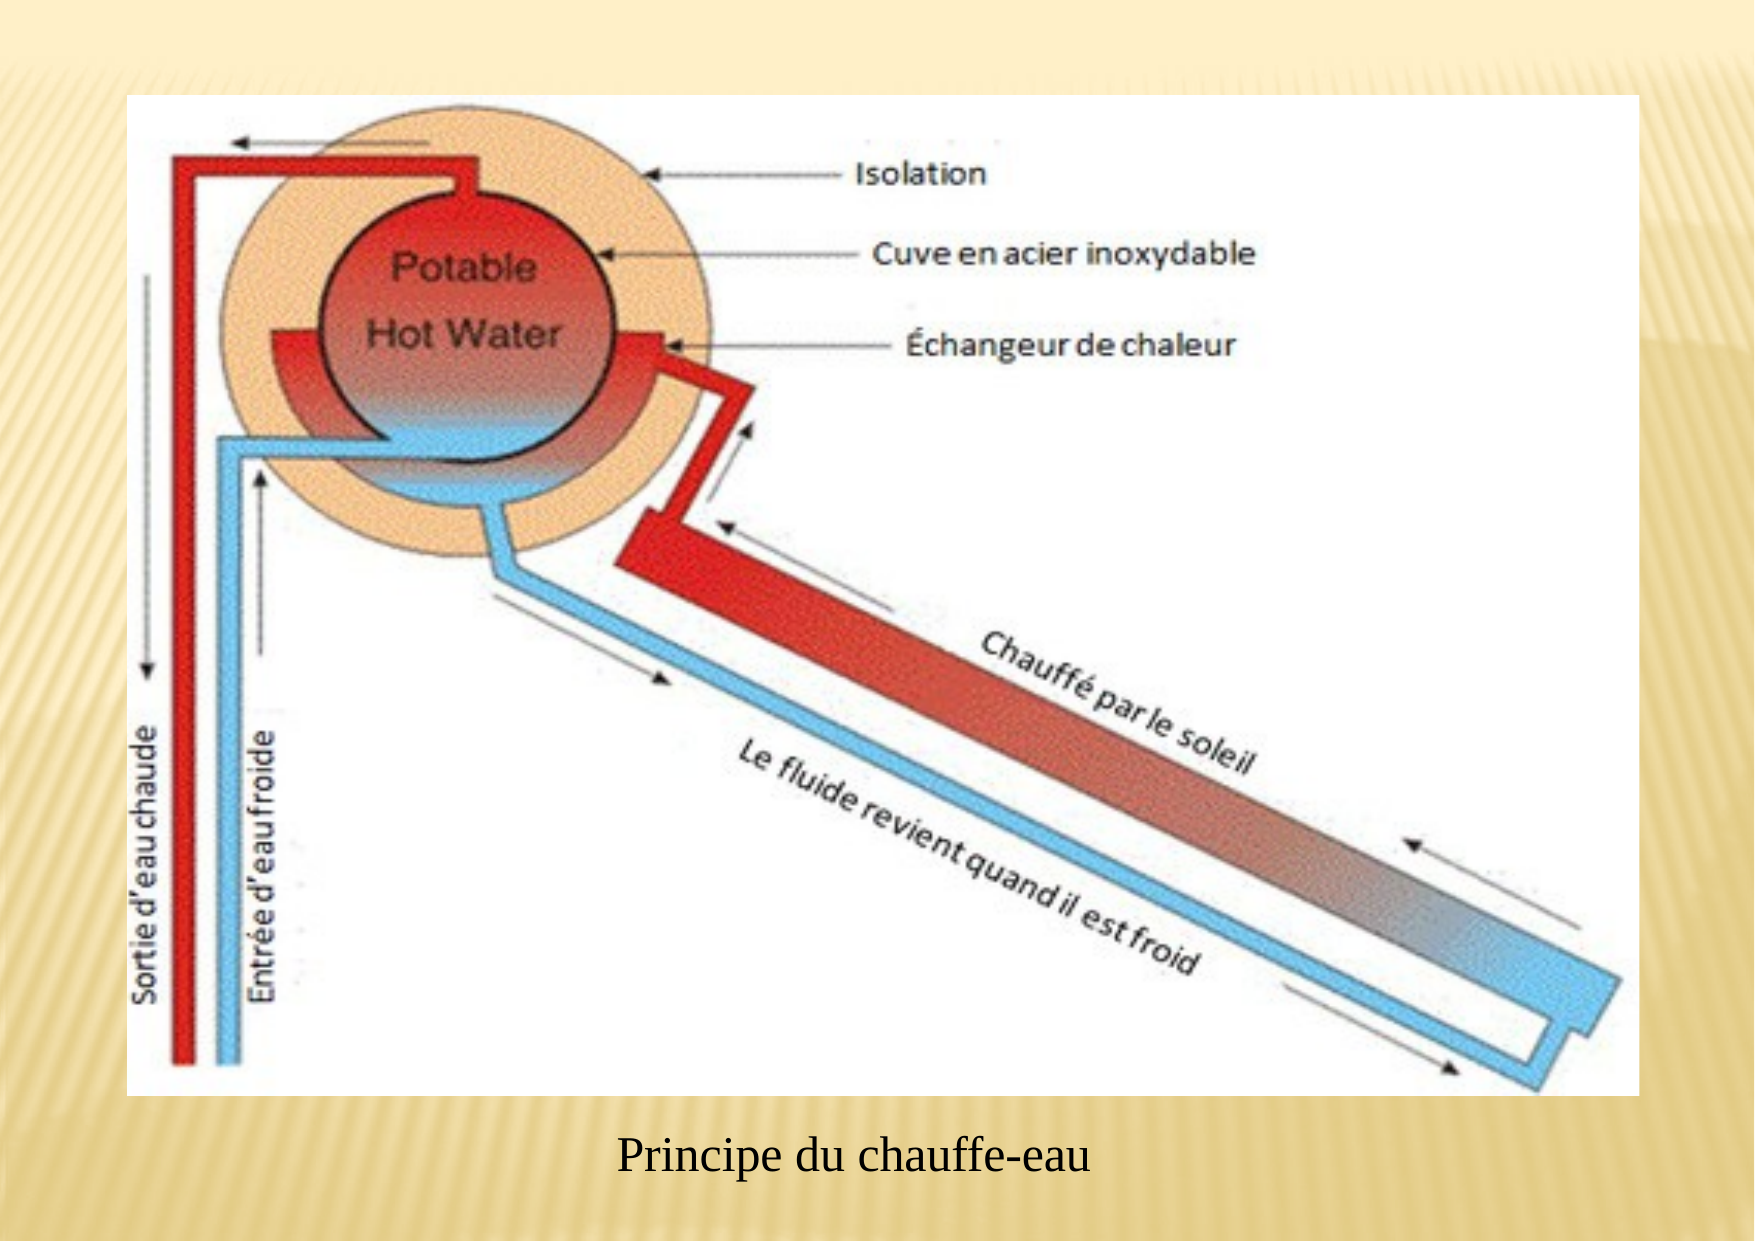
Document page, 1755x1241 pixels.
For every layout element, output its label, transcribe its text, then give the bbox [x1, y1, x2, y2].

text_box Principe du chauffe-eau [614, 1119, 1310, 1182]
text_box [127, 95, 1640, 1096]
